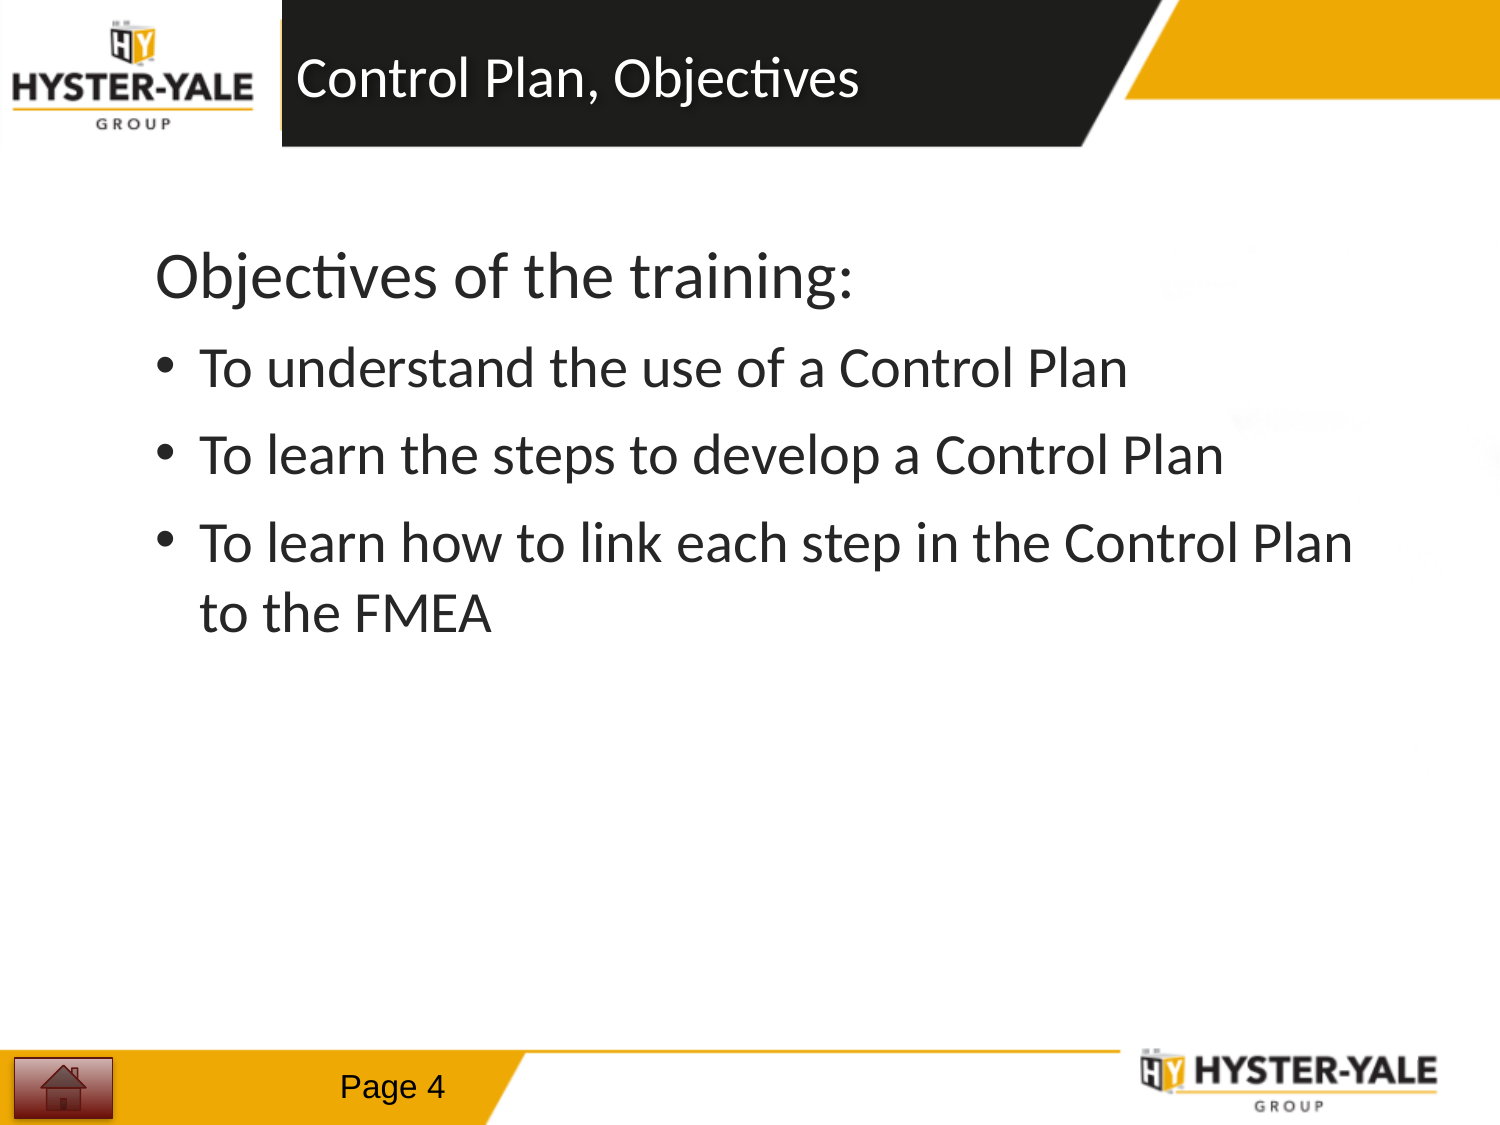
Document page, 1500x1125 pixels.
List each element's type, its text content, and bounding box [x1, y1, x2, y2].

picture [0, 0, 1500, 1125]
text_box [14, 1057, 113, 1119]
list Objectives of the training: To understand the use of a Control Plan To learn the steps to develop a Control Plan To learn how to link each step in the Control Plan to the FMEA [140, 224, 1375, 812]
slide_number 4 [1378, 1012, 1461, 1095]
text_box Page 4 [316, 1057, 532, 1118]
title Control Plan, Objectives [287, 14, 1072, 135]
